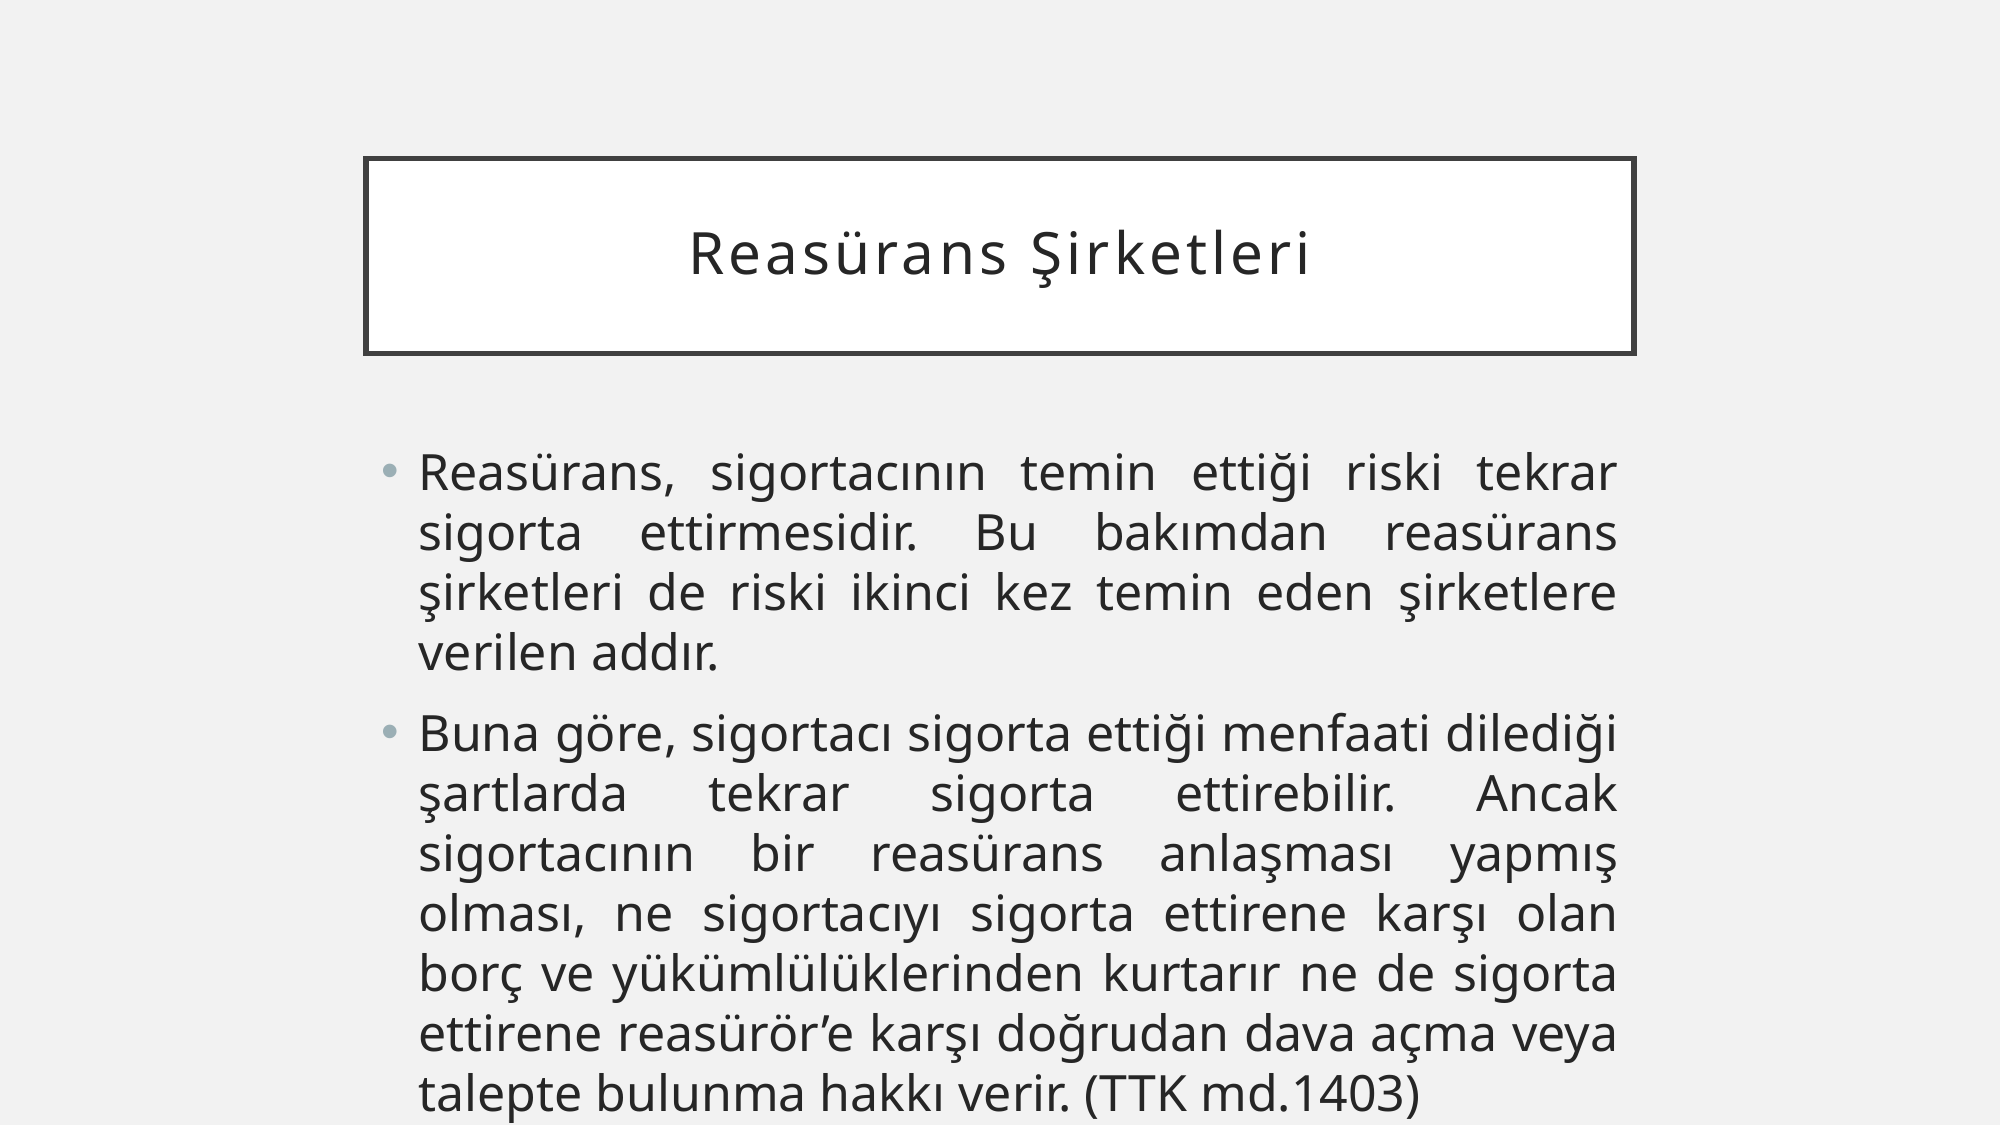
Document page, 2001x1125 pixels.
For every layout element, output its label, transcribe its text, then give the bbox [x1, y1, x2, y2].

list Reasürans, sigortacının temin ettiği riski tekrar sigorta ettirmesidir. Bu bakımdan reasürans şirketleri de riski ikinci kez temin eden şirketlere verilen addır. Buna göre, sigortacı sigorta ettiği menfaati dilediği şartlarda tekrar sigorta ettirebilir. Ancak sigortacının bir reasürans anlaşması yapmış olması, ne sigortacıyı sigorta ettirene karşı olan borç ve yükümlülüklerinden kurtarır ne de sigorta ettirene reasürör’e karşı doğrudan dava açma veya talepte bulunma hakkı verir. (TTK md.1403) [366, 432, 1634, 942]
title Reasürans Şirketleri [363, 156, 1637, 356]
